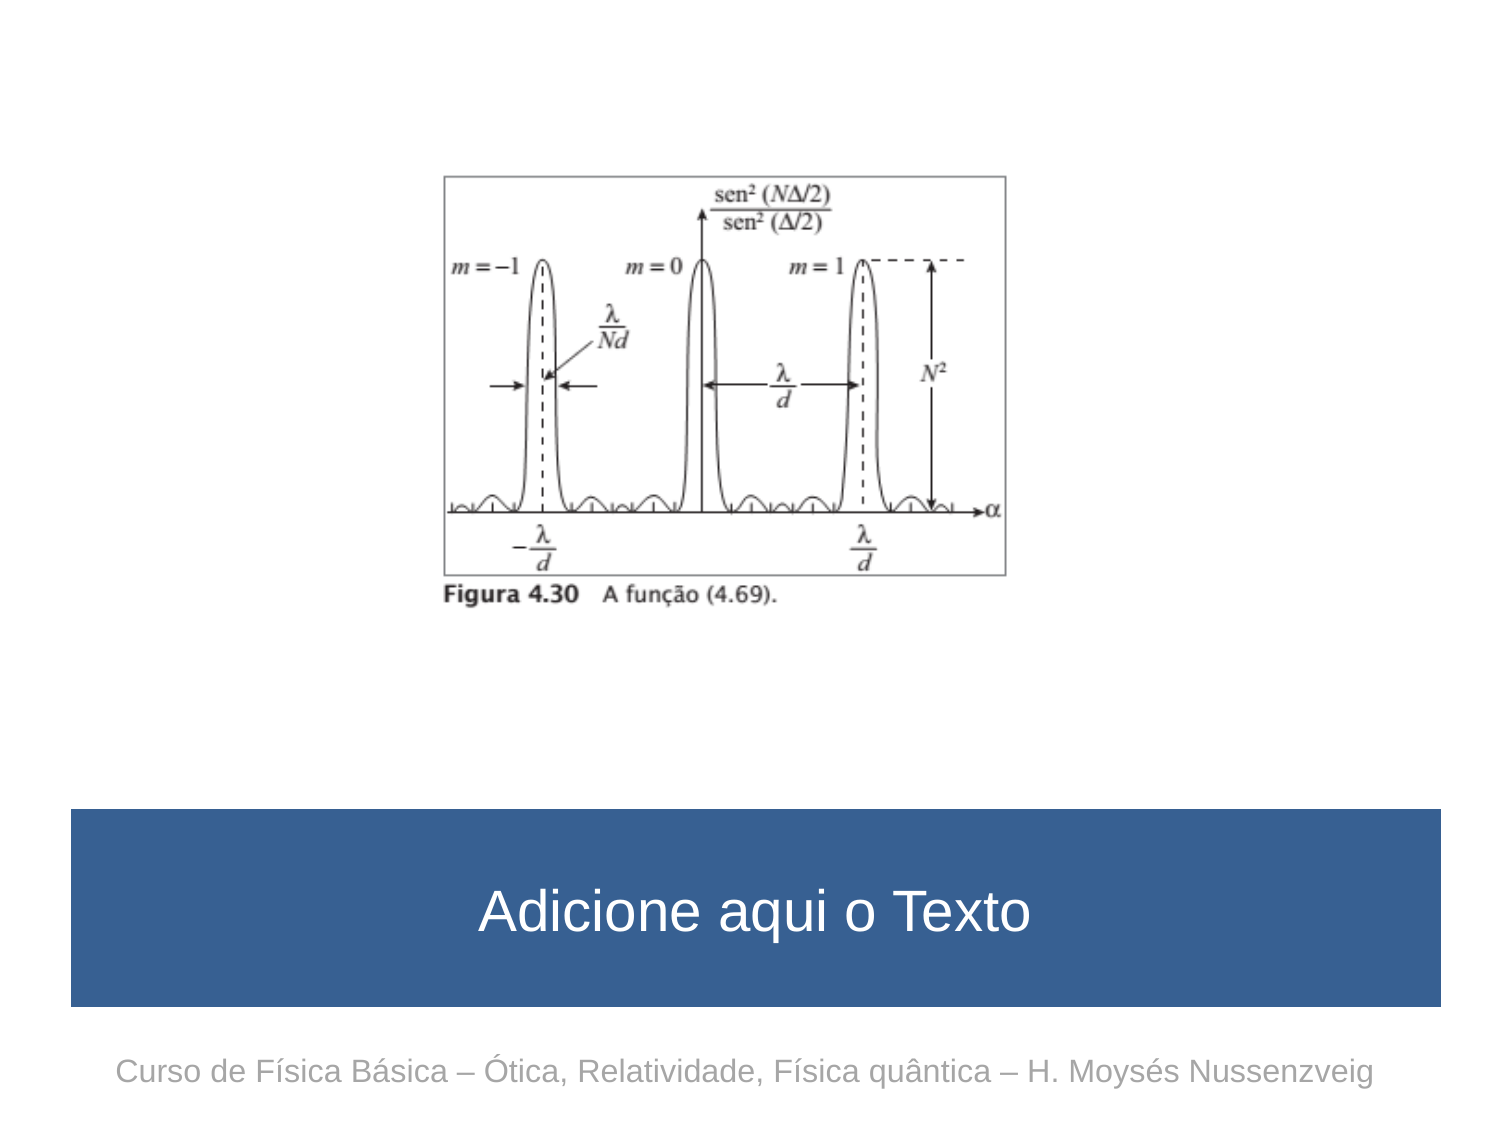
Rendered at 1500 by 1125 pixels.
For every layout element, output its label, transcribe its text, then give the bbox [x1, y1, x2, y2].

footer Curso de Física Básica – Ótica, Relatividade, Física quântica – H. Moysés Nussenzveig [0, 1042, 1500, 1103]
picture [430, 166, 1032, 623]
text_box Adicione aqui o Texto [70, 808, 1442, 1008]
